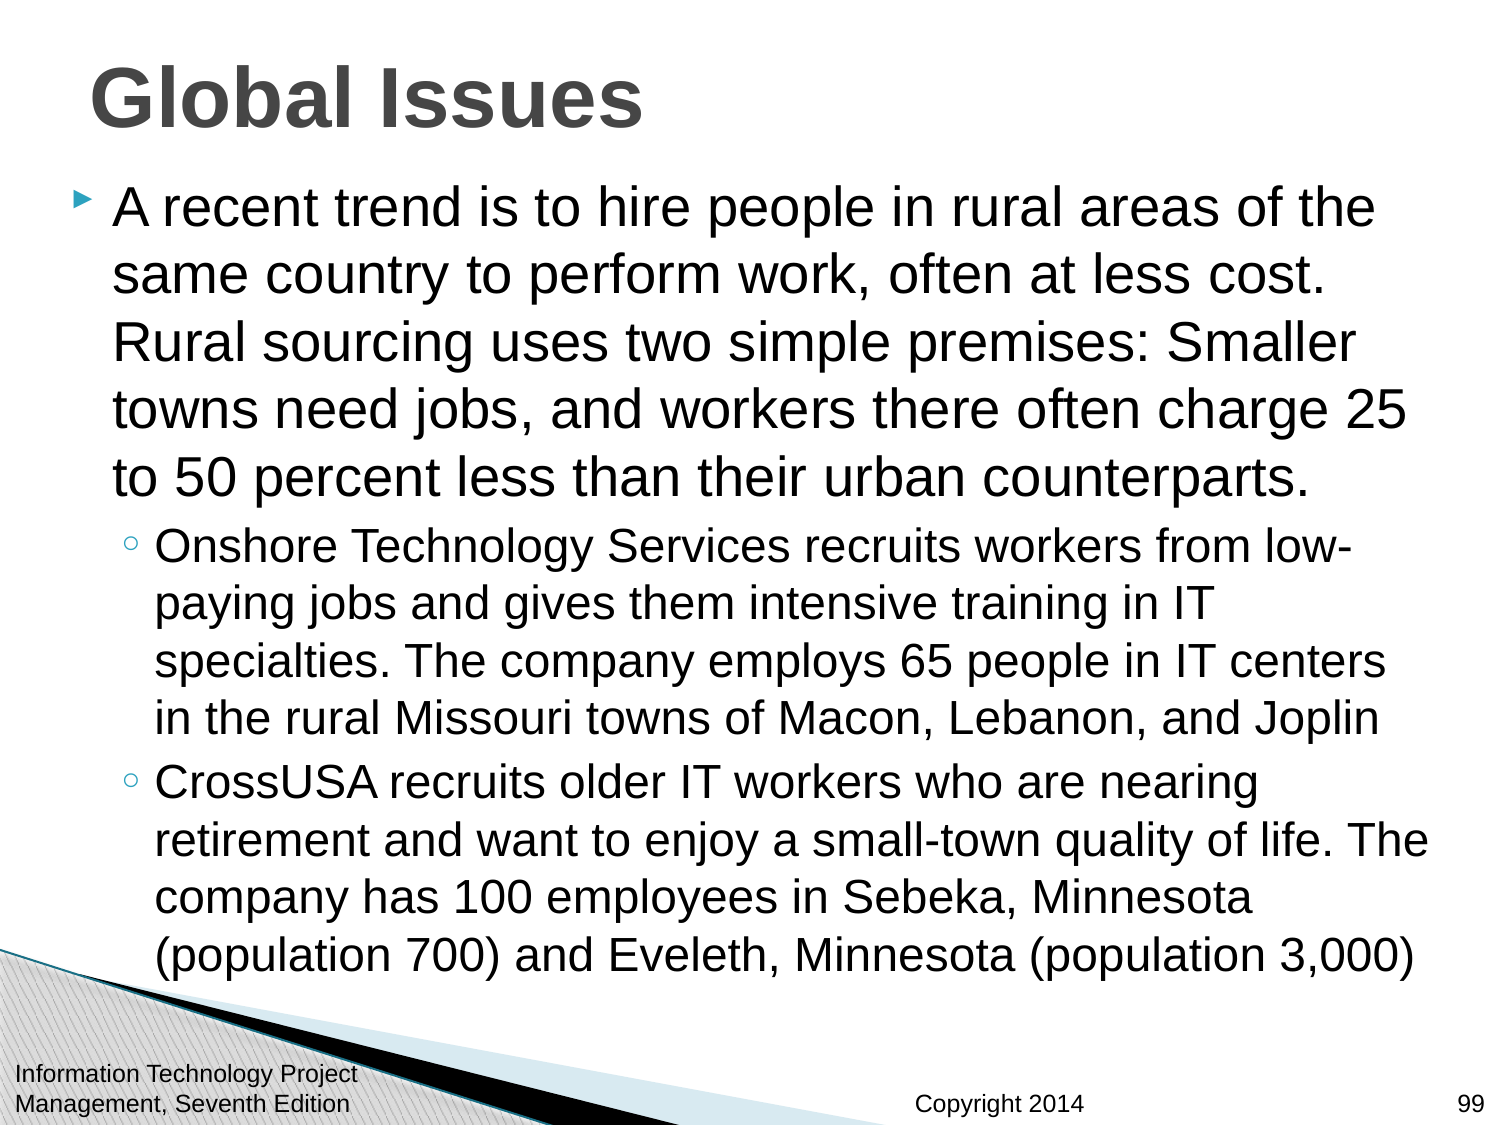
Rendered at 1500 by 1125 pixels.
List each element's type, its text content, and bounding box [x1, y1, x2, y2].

title Global Issues [75, 0, 1425, 188]
footer Information Technology Project Management, Seventh Edition [0, 1065, 425, 1125]
slide_number 99 [1408, 1065, 1500, 1125]
list A recent trend is to hire people in rural areas of the same country to perform work, often at less cost. Rural sourcing uses two simple premises: Smaller towns need jobs, and workers there often charge 25 to 50 percent less than their urban counterparts. Onshore Technology Services recruits workers from low-paying jobs and gives them intensive training in IT specialties. The company employs 65 people in IT centers in the rural Missouri towns of Macon, Lebanon, and Joplin CrossUSA recruits older IT workers who are nearing retirement and want to enjoy a small-town quality of life. The company has 100 employees in Sebeka, Minnesota (population 700) and Eveleth, Minnesota (population 3,000) [37, 162, 1451, 906]
